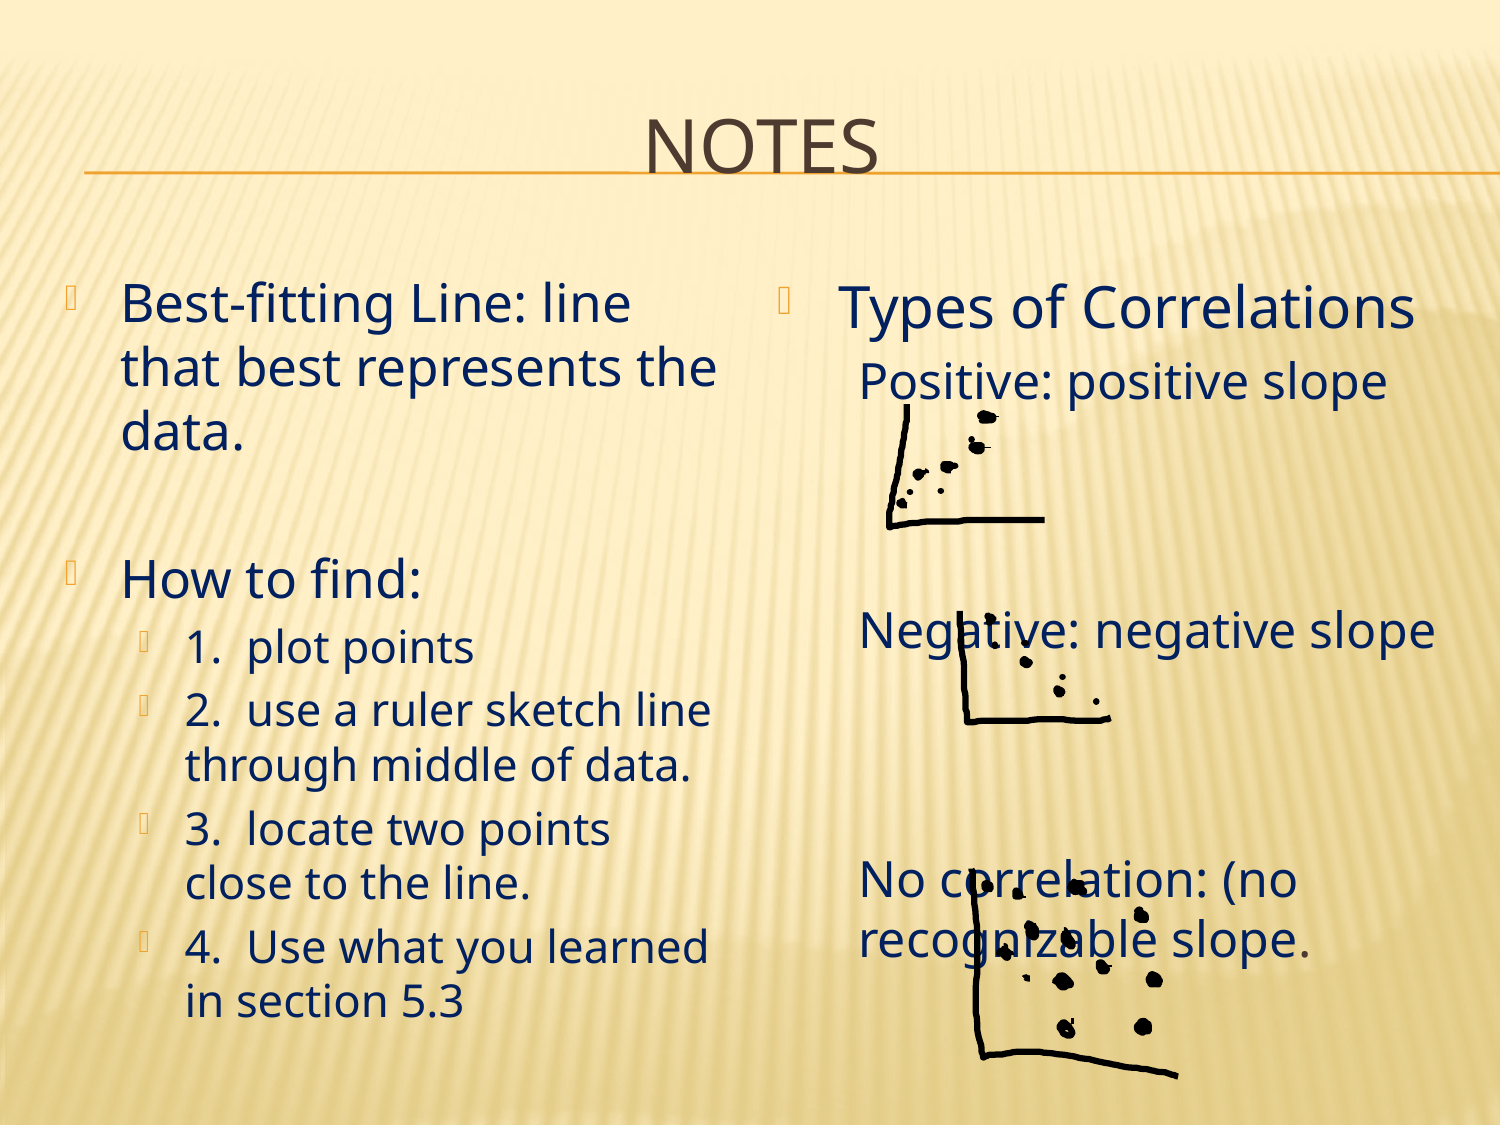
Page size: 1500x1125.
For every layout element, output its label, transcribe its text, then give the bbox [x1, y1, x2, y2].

text_box [1014, 889, 1022, 898]
text_box [888, 404, 1045, 529]
text_box [979, 412, 995, 422]
text_box [958, 610, 1111, 723]
text_box [942, 463, 953, 471]
text_box [970, 444, 983, 452]
text_box [985, 613, 996, 624]
text_box [1062, 929, 1074, 948]
text_box [1069, 881, 1085, 893]
text_box [1021, 658, 1031, 666]
text_box [998, 945, 1010, 959]
list Types of Correlations Positive: positive slope Negative: negative slope No correlation: (no recognizable slope. [762, 262, 1475, 1038]
text_box [1136, 908, 1147, 921]
text_box [970, 868, 1179, 1078]
text_box [992, 642, 998, 649]
text_box [914, 470, 923, 479]
list Best-fitting Line: line that best represents the data. How to find: 1. plot points 2. use a ruler sketch line through middle of data. 3. locate two points close to the line. 4. Use what you learned in section 5.3 [50, 262, 738, 1038]
text_box [898, 500, 907, 507]
title Notes [49, 75, 1475, 213]
text_box [1136, 1020, 1150, 1034]
text_box [1055, 687, 1064, 696]
text_box [983, 882, 992, 890]
text_box [1026, 923, 1038, 939]
text_box [1054, 974, 1072, 988]
text_box [1098, 961, 1108, 972]
text_box [1058, 1021, 1074, 1037]
text_box [1147, 973, 1161, 986]
